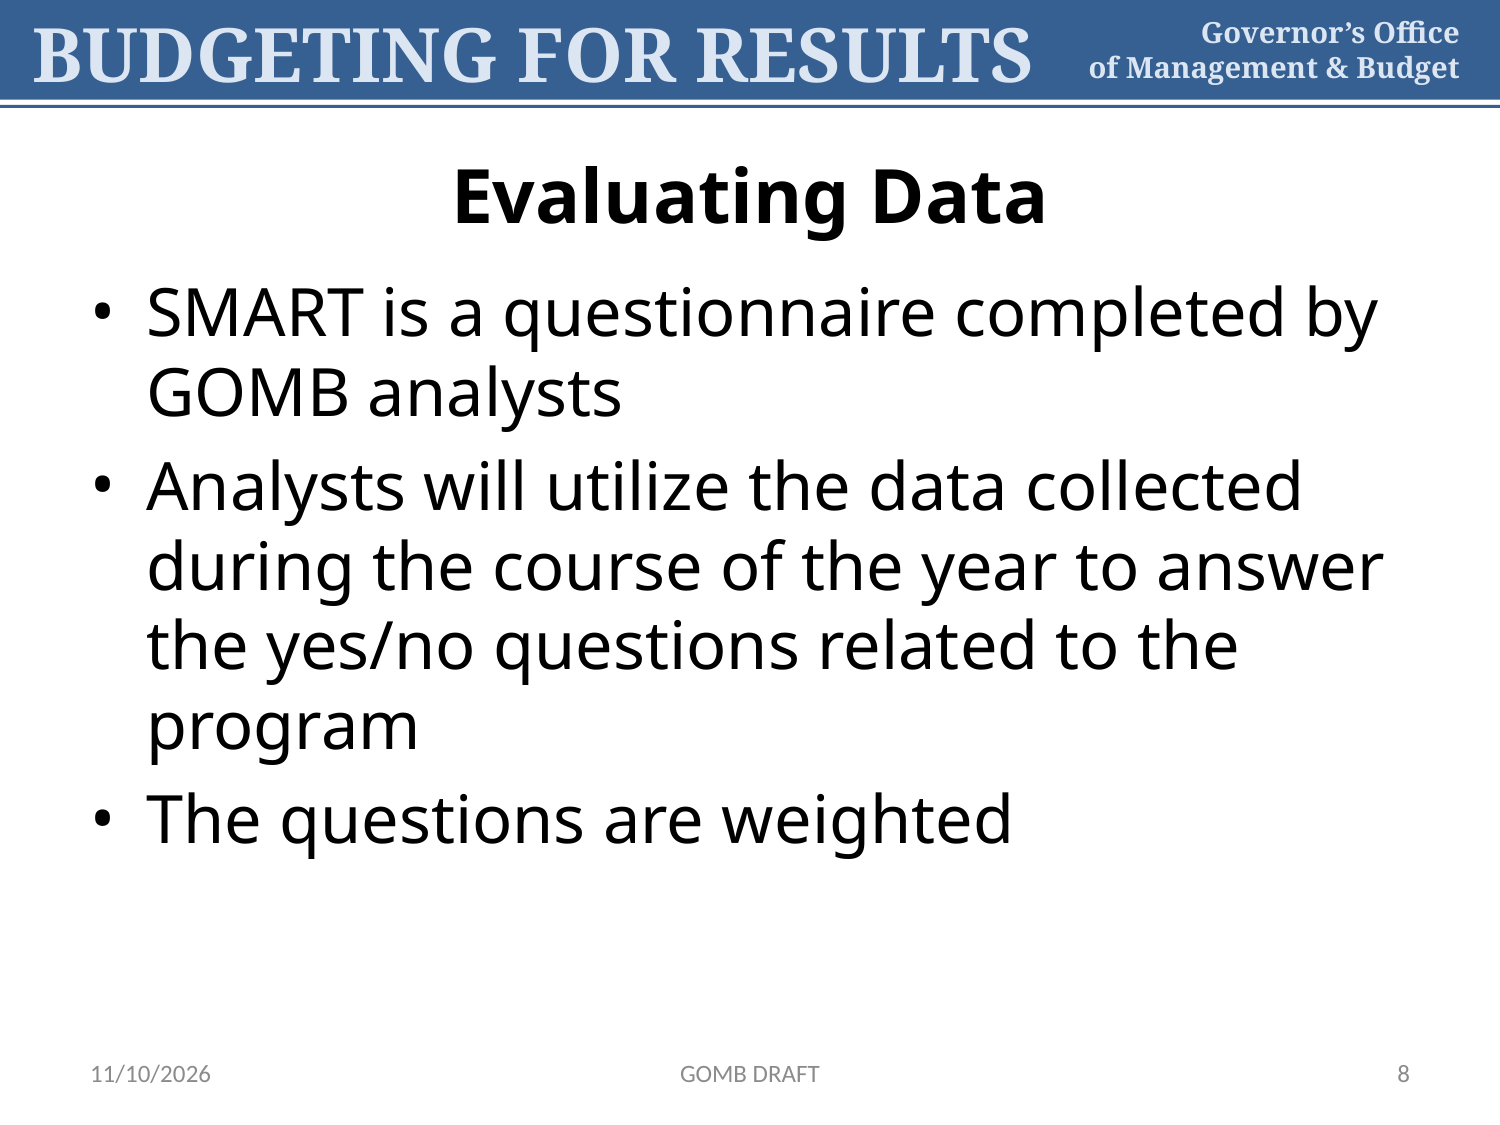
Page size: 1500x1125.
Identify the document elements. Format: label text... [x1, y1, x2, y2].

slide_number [75, 1042, 425, 1103]
footer GOMB DRAFT [512, 1042, 988, 1103]
slide_number 8 [1074, 1042, 1425, 1103]
list SMART is a questionnaire completed by GOMB analysts Analysts will utilize the data collected during the course of the year to answer the yes/no questions related to the program The questions are weighted [75, 262, 1425, 1005]
title Evaluating Data [75, 99, 1425, 262]
